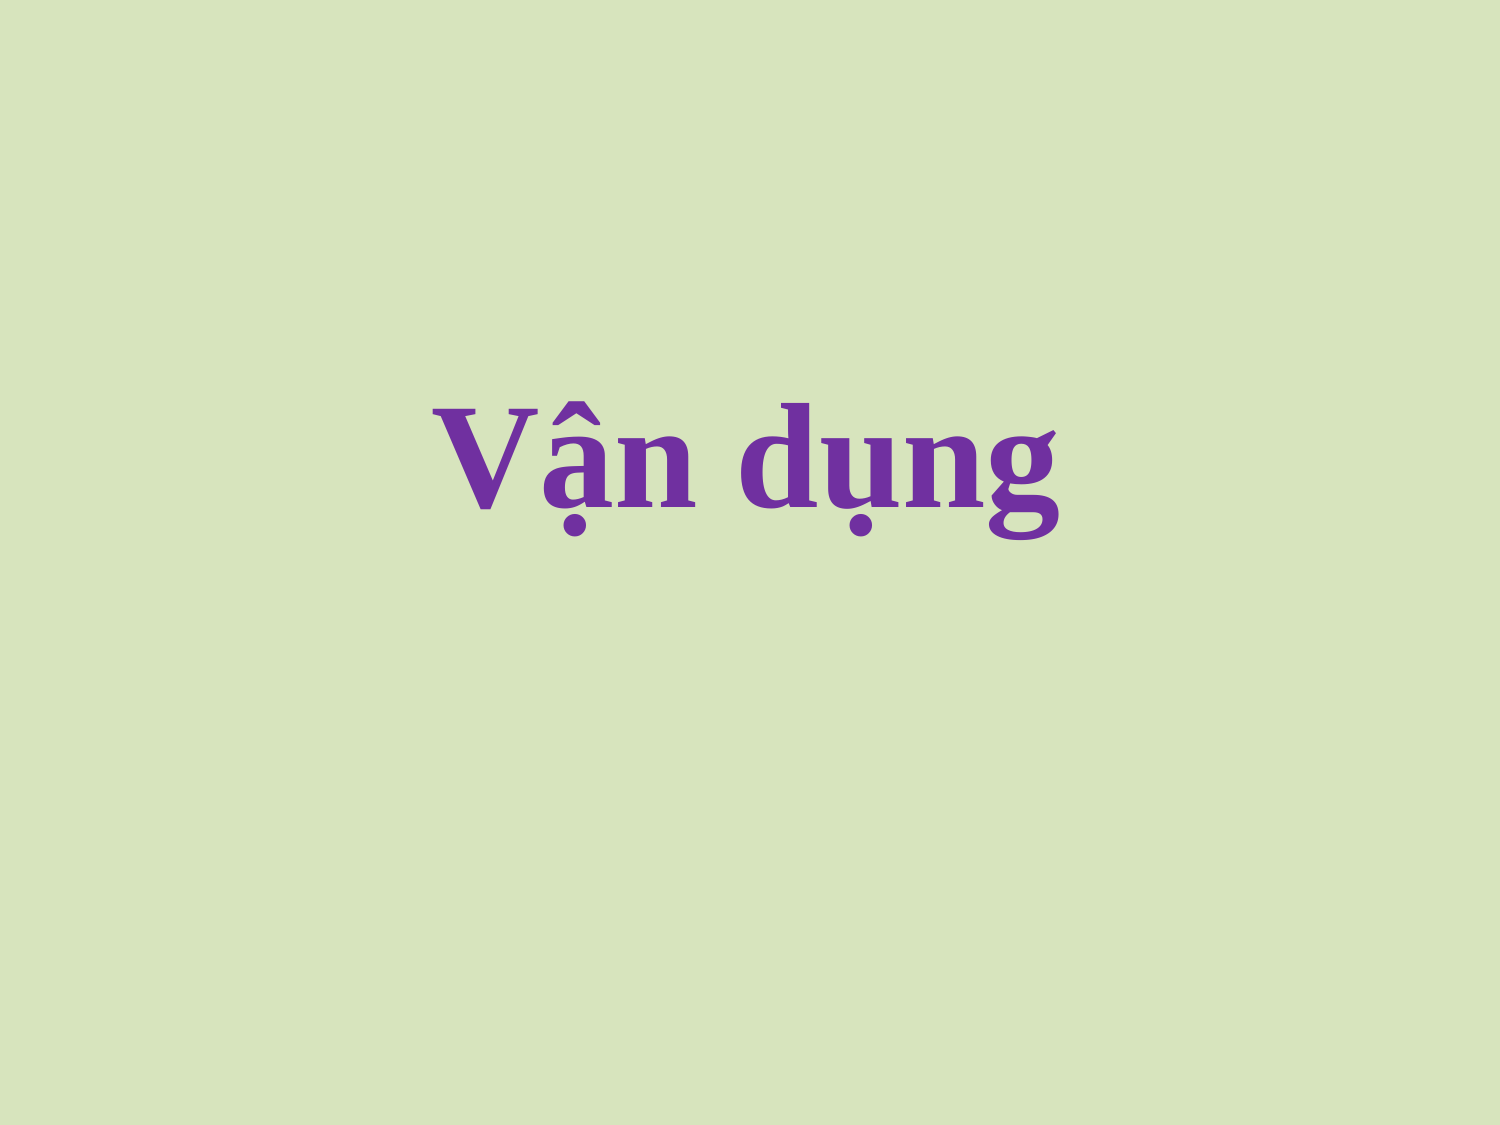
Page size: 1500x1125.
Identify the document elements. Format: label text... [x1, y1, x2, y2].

list Vận dụng [71, 350, 1422, 1003]
